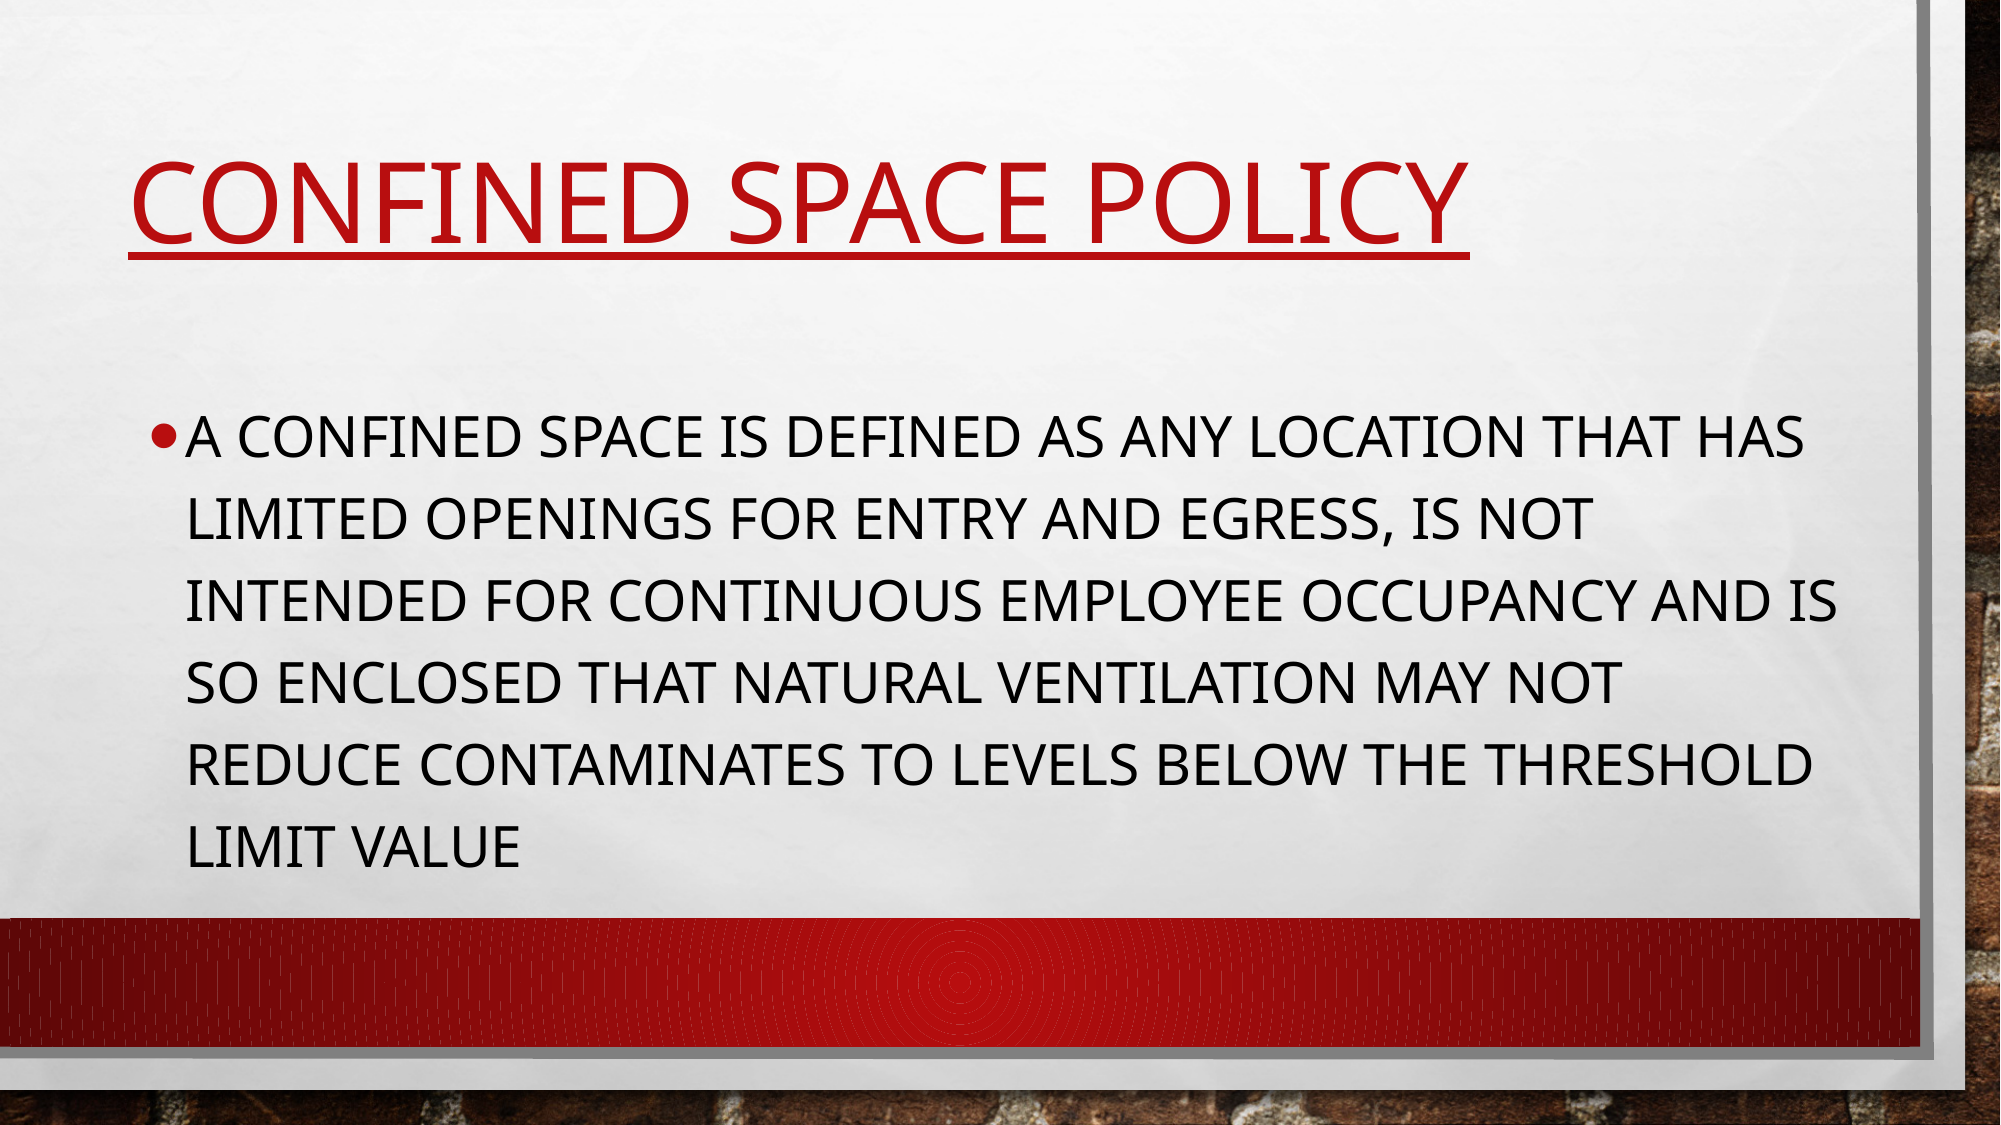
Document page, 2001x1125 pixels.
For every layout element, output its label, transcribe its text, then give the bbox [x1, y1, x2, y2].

title Confined Space Policy [112, 112, 1818, 302]
picture [0, 0, 2000, 1125]
list A confined Space is defined as any location that has limited openings for entry and egress, is not intended for continuous employee occupancy and is so enclosed that natural ventilation may not reduce contaminates to levels below the threshold limit value [133, 378, 1867, 888]
